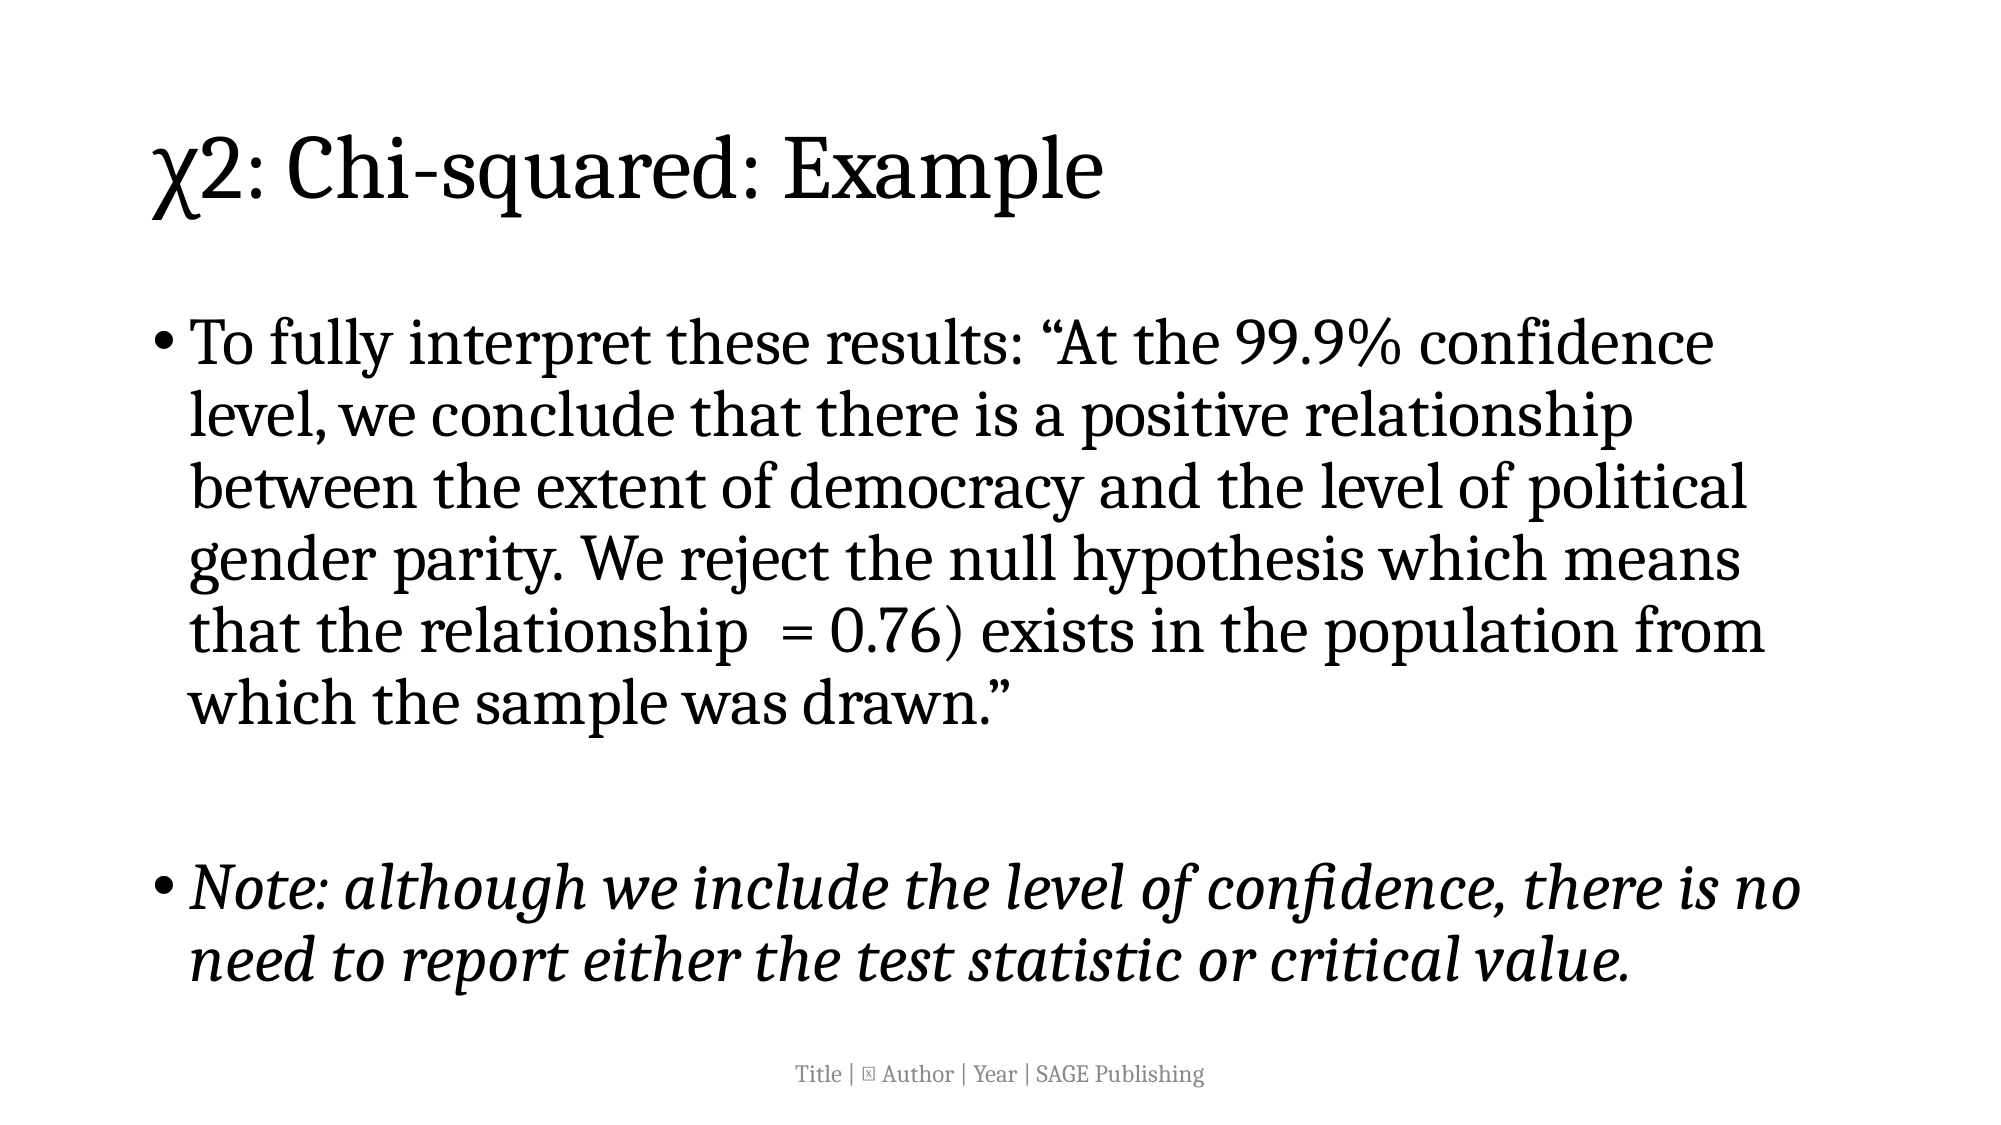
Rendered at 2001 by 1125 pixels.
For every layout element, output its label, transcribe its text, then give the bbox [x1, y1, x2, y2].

title χ2: Chi-squared: Example [137, 59, 1863, 278]
footer Title |  Author | Year | SAGE Publishing [662, 1042, 1338, 1103]
